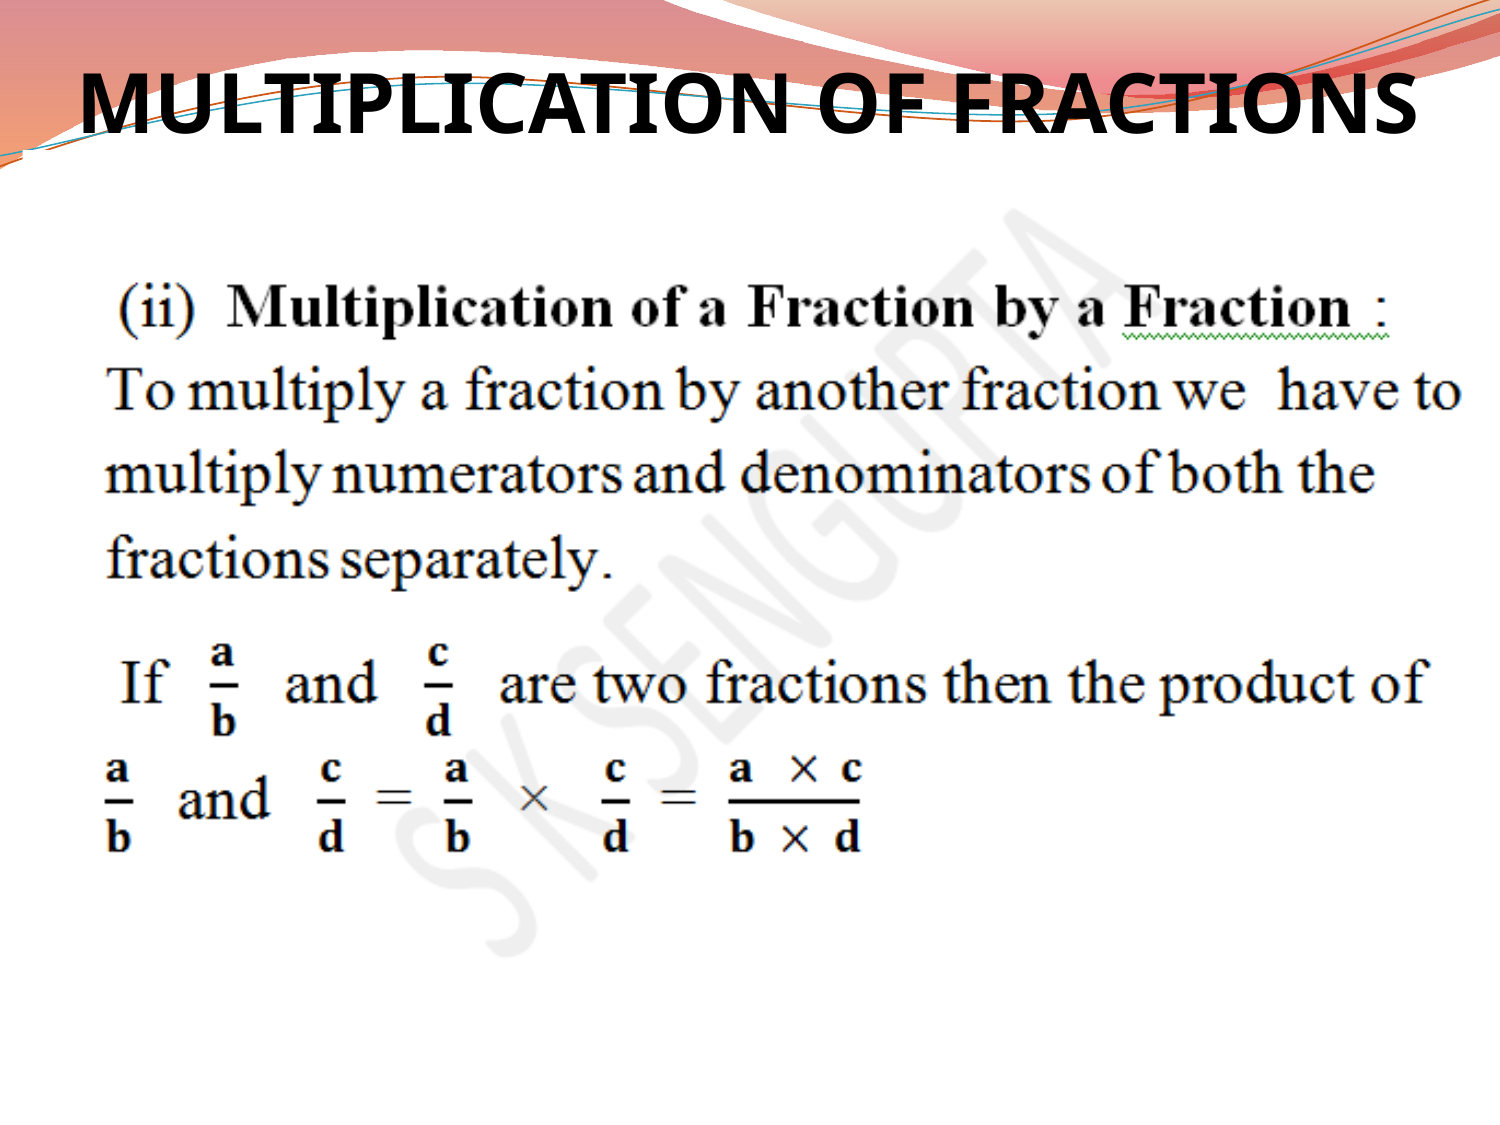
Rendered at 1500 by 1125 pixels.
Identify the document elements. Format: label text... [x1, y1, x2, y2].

title MULTIPLICATION OF FRACTIONS [0, 0, 1500, 150]
picture [22, 149, 1476, 1026]
